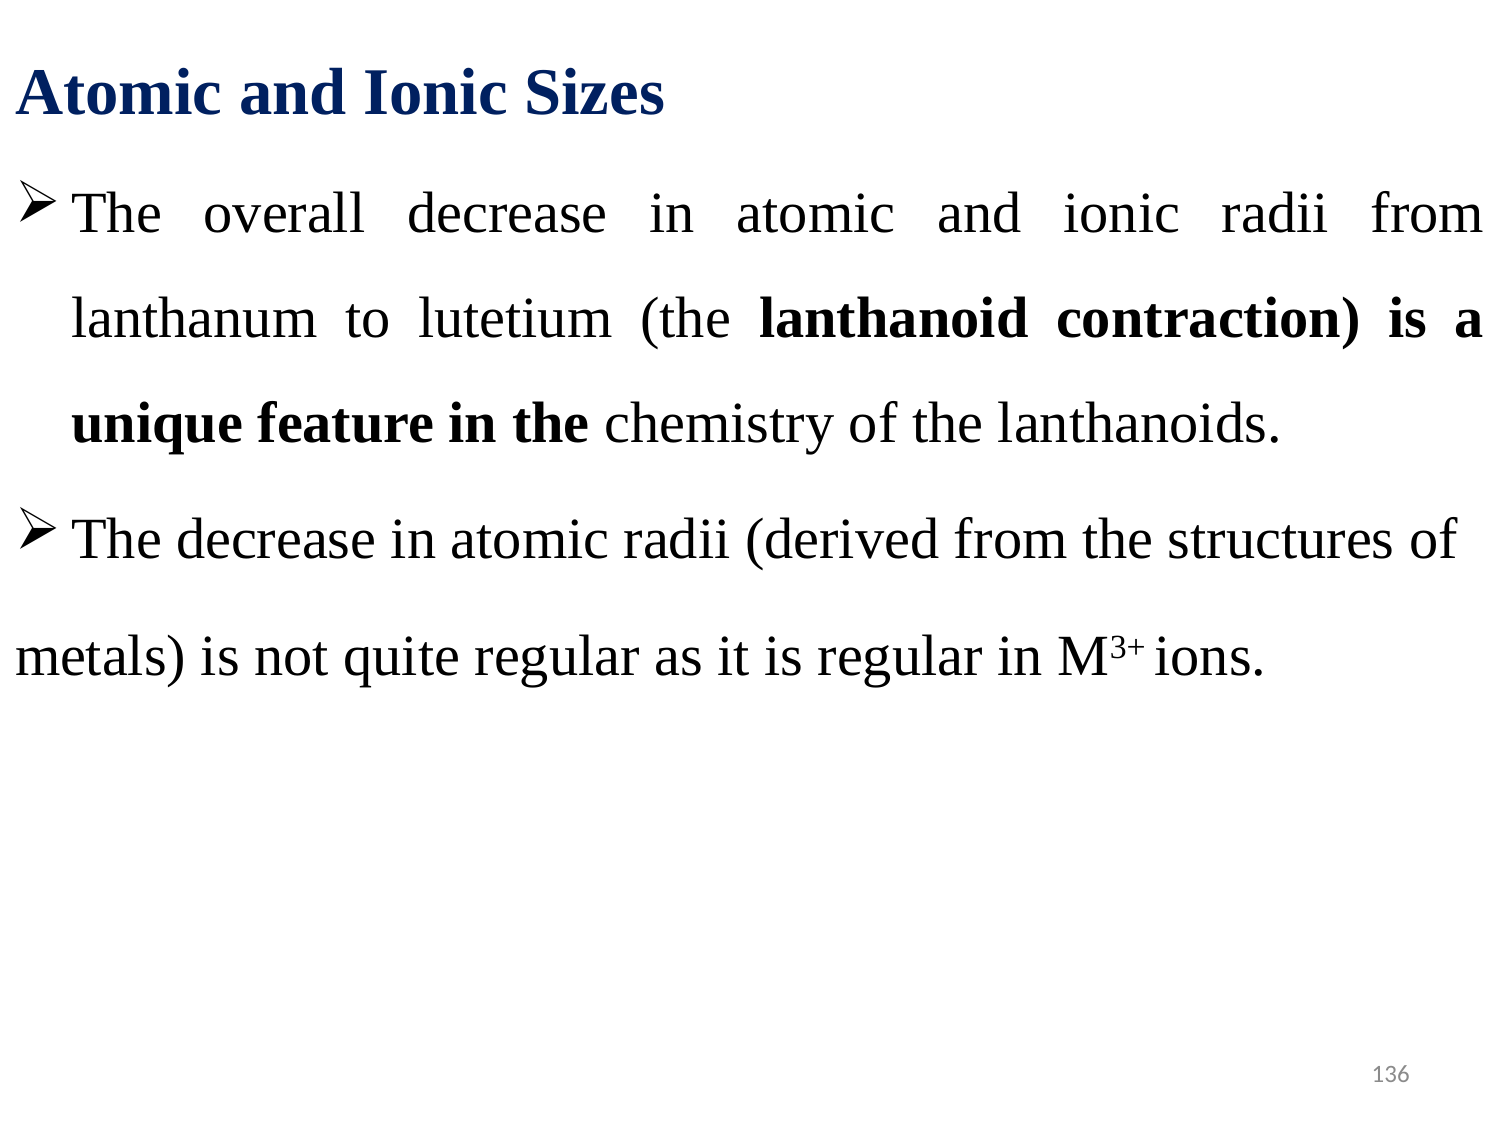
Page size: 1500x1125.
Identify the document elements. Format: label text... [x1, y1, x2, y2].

slide_number 136 [1074, 1042, 1425, 1103]
list Atomic and Ionic Sizes The overall decrease in atomic and ionic radii from lanthanum to lutetium (the lanthanoid contraction) is a unique feature in the chemistry of the lanthanoids. The decrease in atomic radii (derived from the structures of metals) is not quite regular as it is regular in M3+ ions. [0, 0, 1500, 1125]
